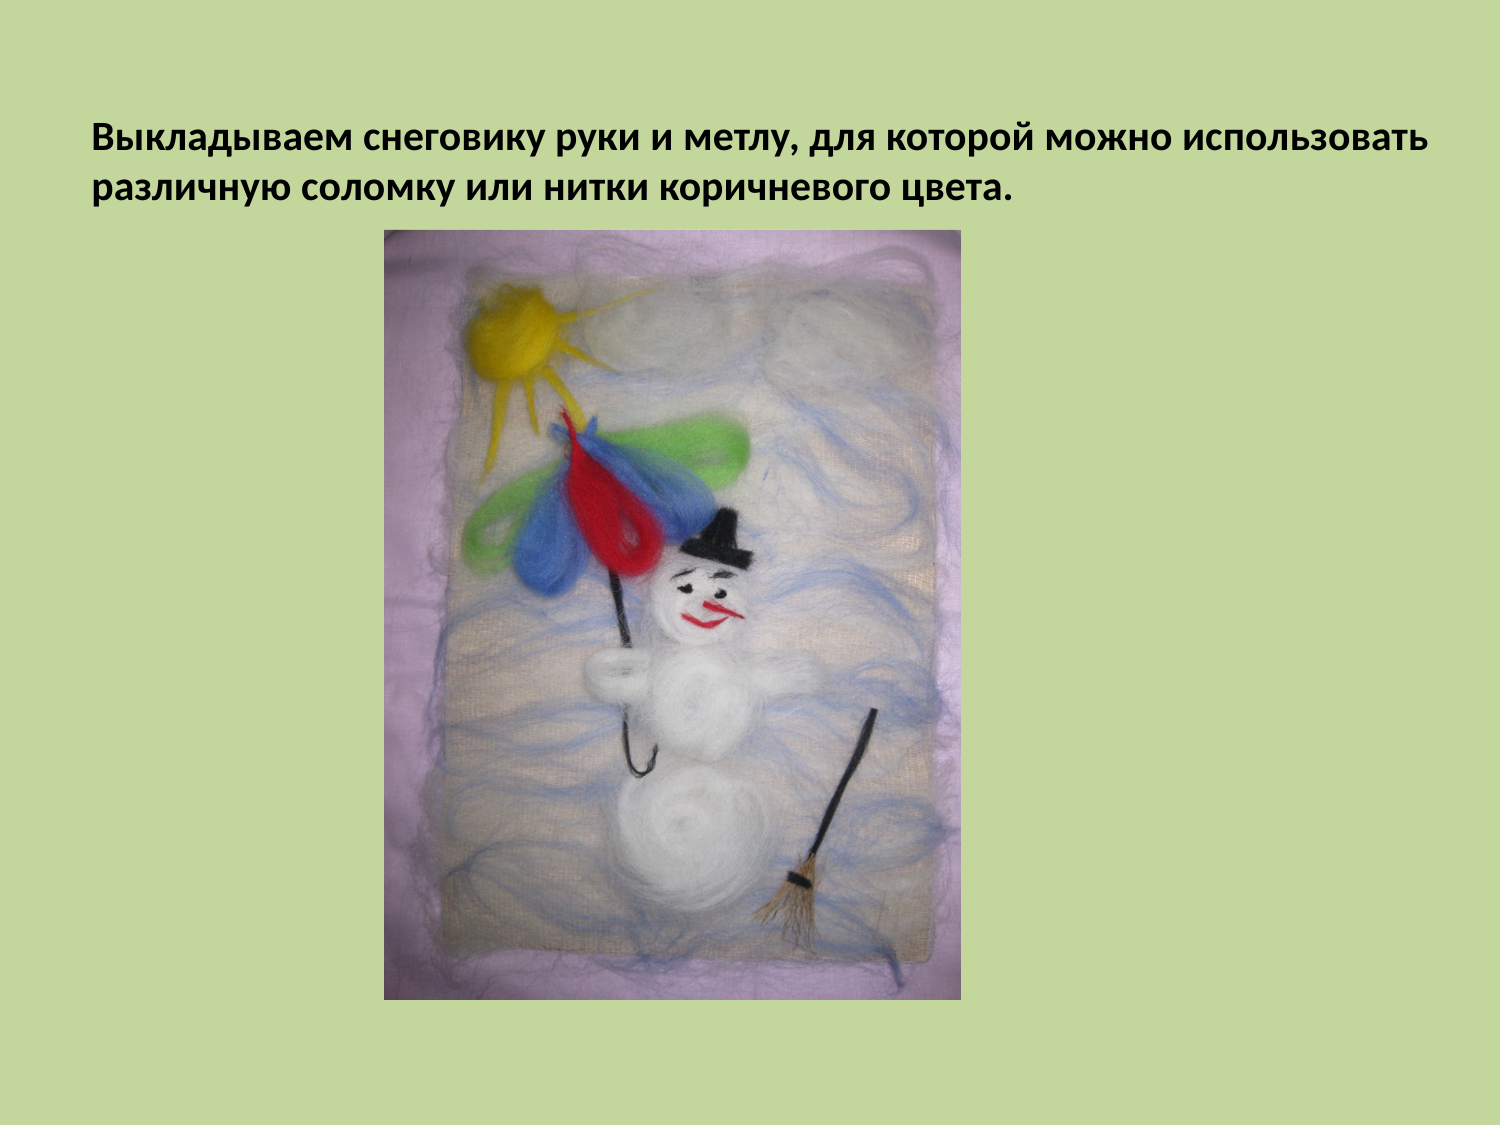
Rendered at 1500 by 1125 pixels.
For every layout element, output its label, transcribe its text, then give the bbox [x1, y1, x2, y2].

text_box Выкладываем снеговику руки и метлу, для которой можно использовать различную соломку или нитки коричневого цвета. [76, 101, 1500, 217]
picture [286, 231, 1058, 999]
